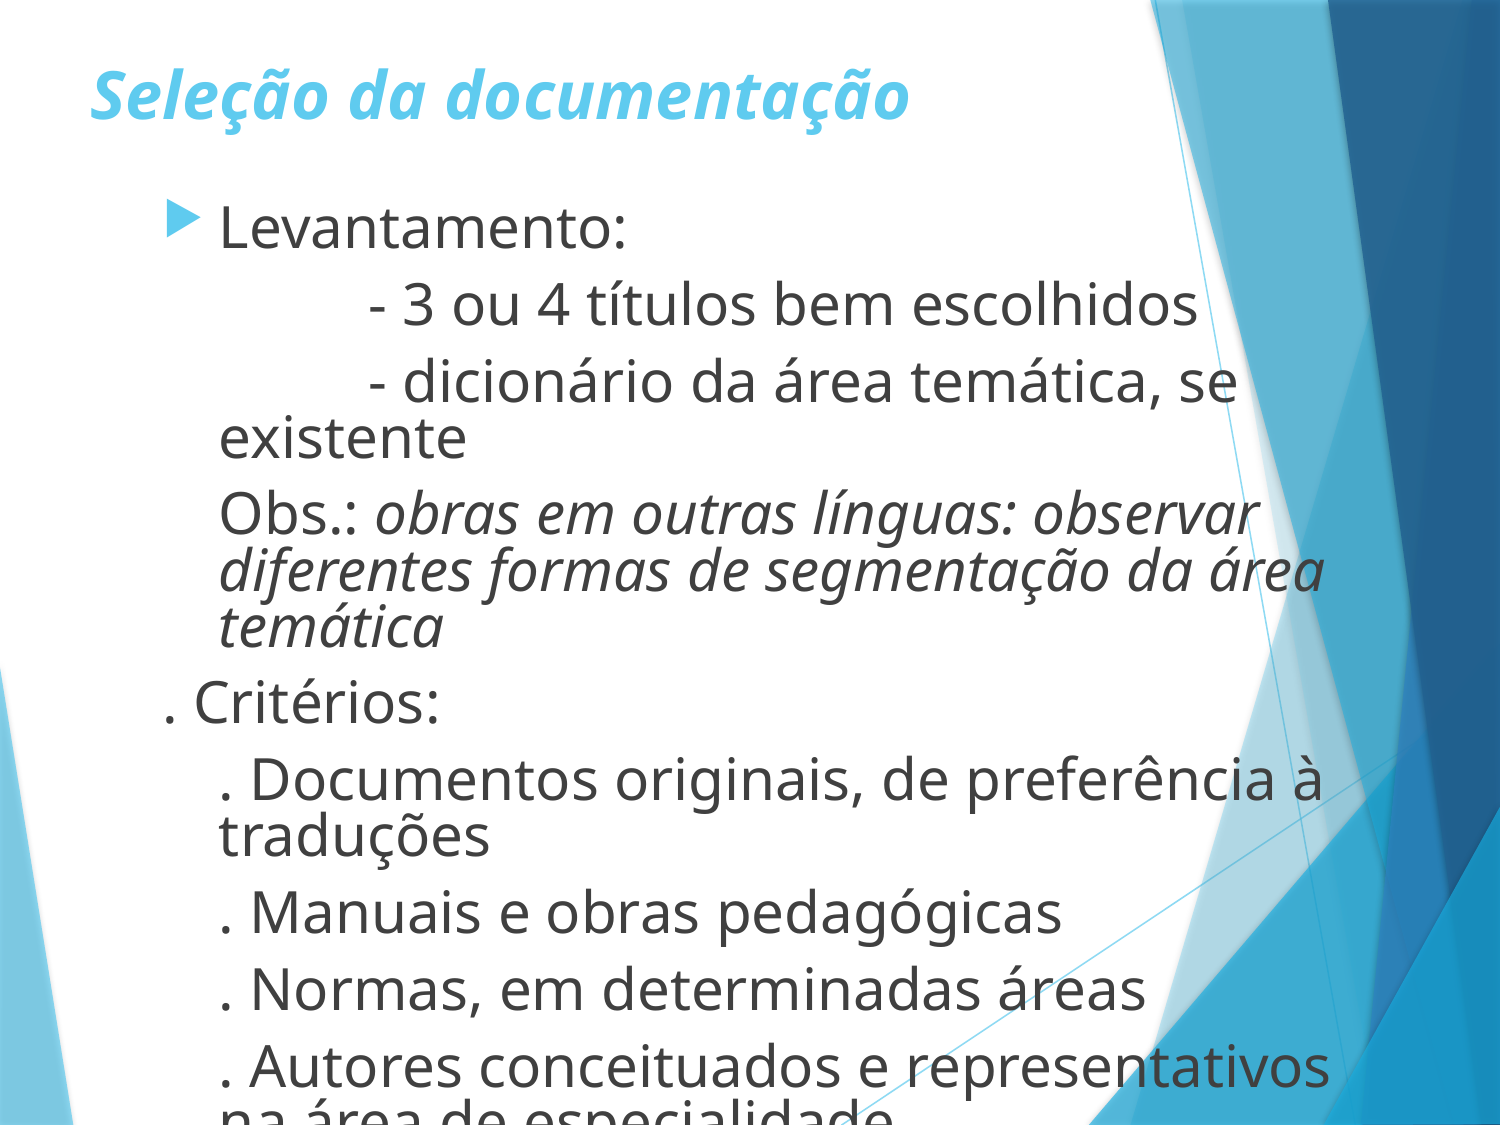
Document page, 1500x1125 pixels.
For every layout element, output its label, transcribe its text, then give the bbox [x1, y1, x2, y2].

list Levantamento: - 3 ou 4 títulos bem escolhidos - dicionário da área temática, se existente Obs.: obras em outras línguas: observar diferentes formas de segmentação da área temática . Critérios: . Documentos originais, de preferência à traduções . Manuais e obras pedagógicas . Normas, em determinadas áreas . Autores conceituados e representativos na área de especialidade [147, 196, 1415, 1125]
title Seleção da documentação [75, 45, 1425, 161]
